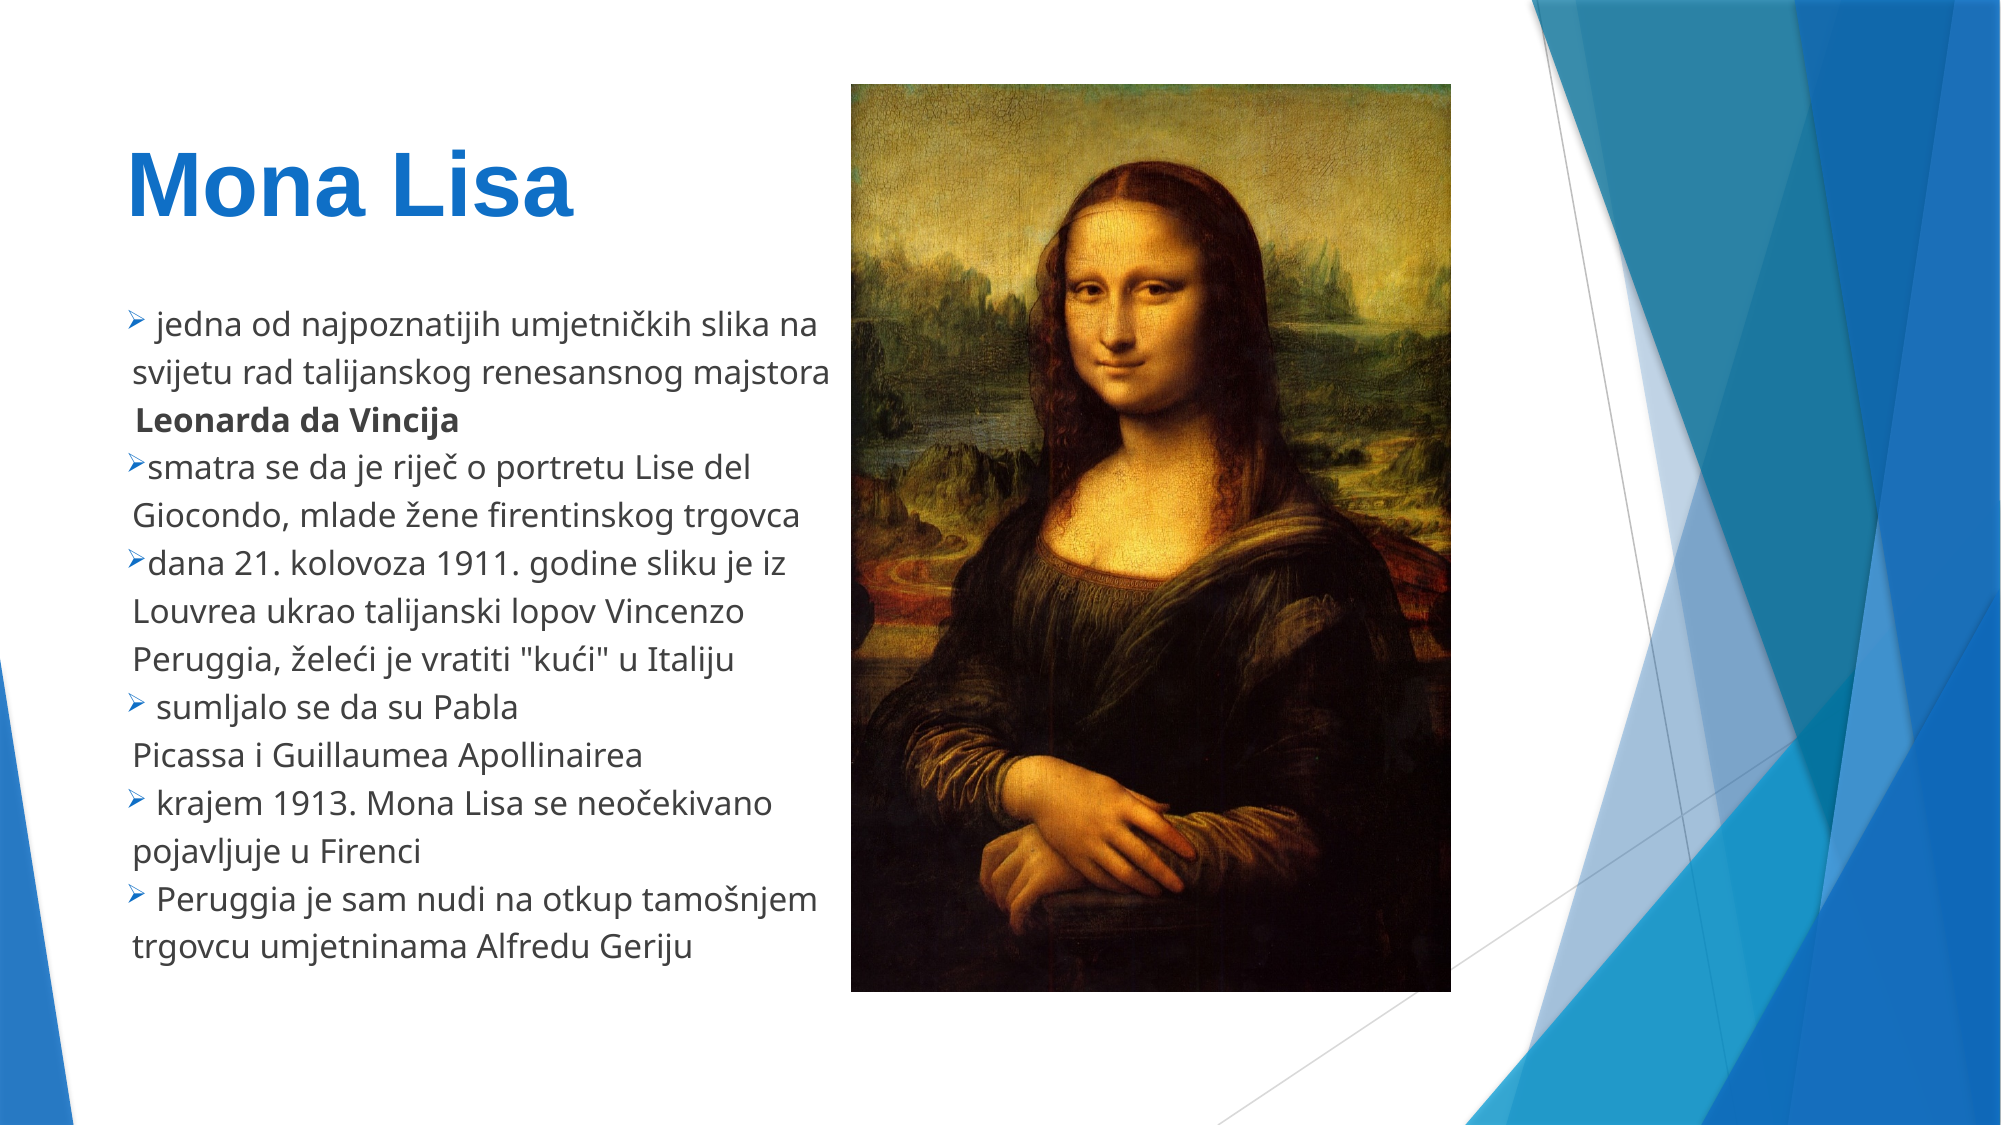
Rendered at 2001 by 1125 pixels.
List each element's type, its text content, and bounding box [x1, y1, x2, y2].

list jedna od najpoznatijih umjetničkih slika na svijetu rad talijanskog renesansnog majstora Leonarda da Vincija smatra se da je riječ o portretu Lise del Giocondo, mlade žene firentinskog trgovca dana 21. kolovoza 1911. godine sliku je iz Louvrea ukrao talijanski lopov Vincenzo Peruggia, želeći je vratiti "kući" u Italiju sumljalo se da su Pabla Picassa i Guillaumea Apollinairea krajem 1913. Mona Lisa se neočekivano pojavljuje u Firenci Peruggia je sam nudi na otkup tamošnjem trgovcu umjetninama Alfredu Geriju [111, 287, 846, 712]
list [850, 83, 1452, 992]
title Mona Lisa [111, 32, 744, 243]
